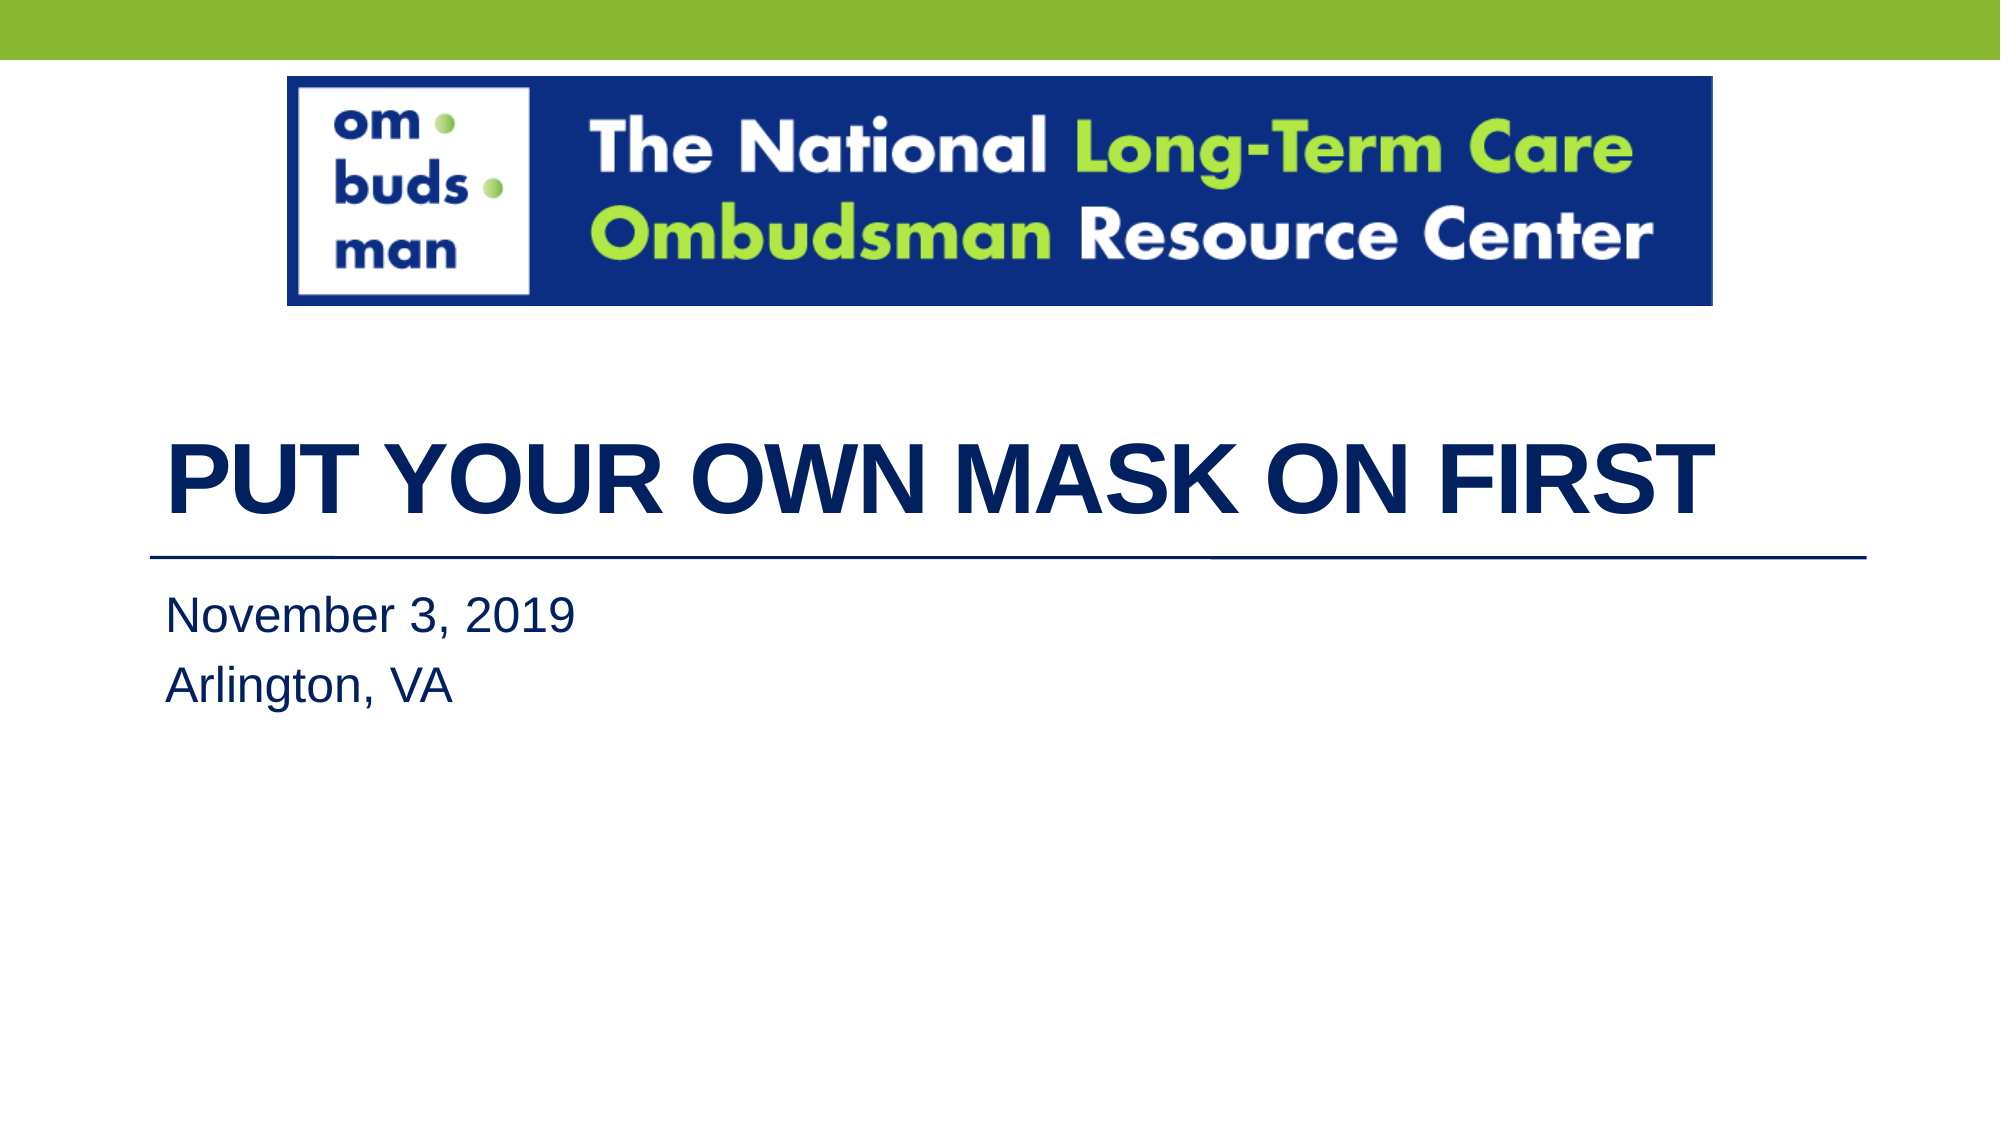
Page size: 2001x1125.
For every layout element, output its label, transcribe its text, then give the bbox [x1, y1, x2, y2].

title Put your OWN mask on First [150, 305, 1868, 542]
subtitle November 3, 2019 Arlington, VA [149, 574, 1551, 863]
picture [287, 76, 1713, 307]
